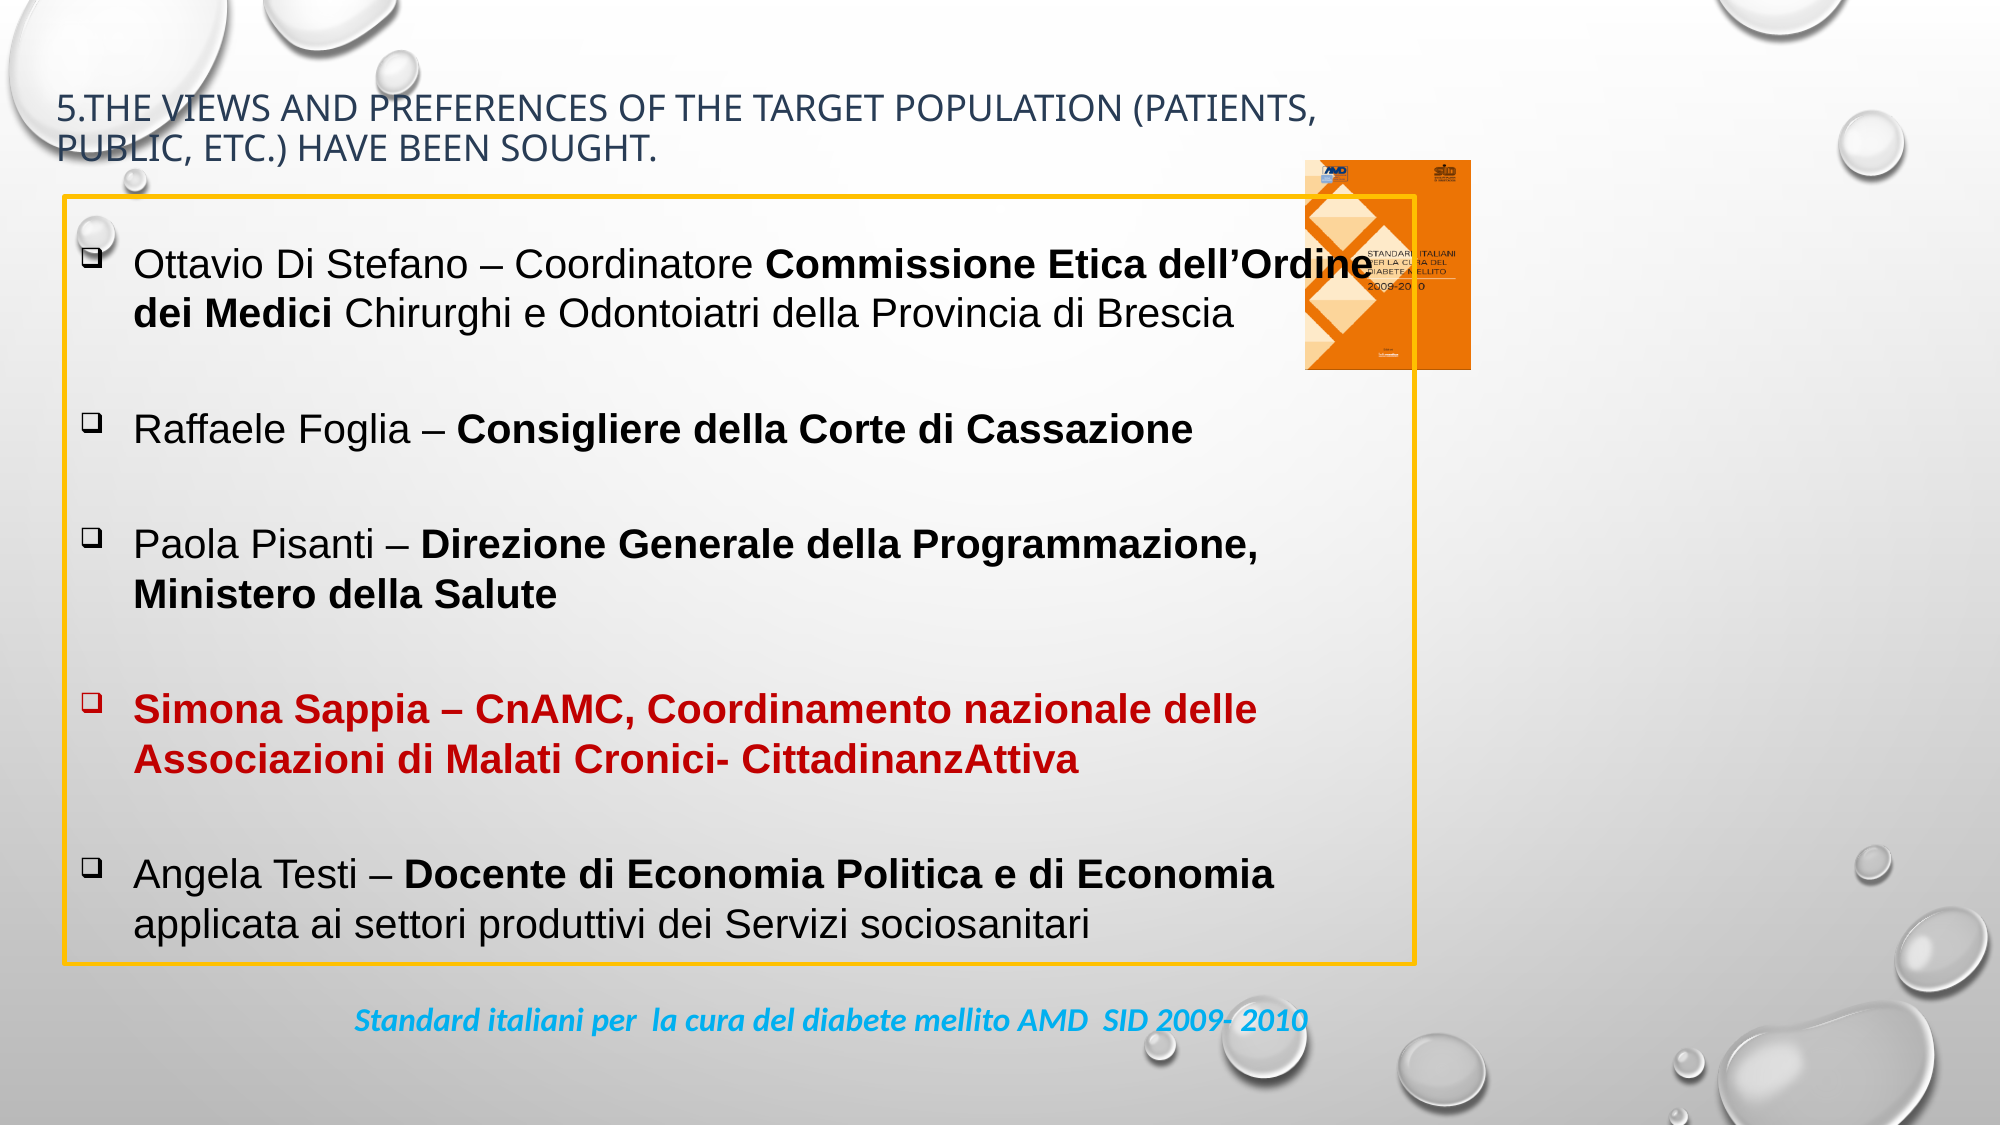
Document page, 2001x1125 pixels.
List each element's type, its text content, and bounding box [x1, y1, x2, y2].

text_box Standard italiani per la cura del diabete mellito AMD SID 2009- 2010 [339, 991, 1500, 1046]
text_box 5.The views and preferences of the target population (patients, public, etc.) have been sought. [41, 42, 1467, 231]
picture [0, 0, 2000, 1125]
text_box Ottavio Di Stefano – Coordinatore Commissione Etica dell’Ordine dei Medici Chirurghi e Odontoiatri della Provincia di Brescia Raffaele Foglia – Consigliere della Corte di Cassazione Paola Pisanti – Direzione Generale della Programmazione, Ministero della Salute Simona Sappia – CnAMC, Coordinamento nazionale delle Associazioni di Malati Cronici- CittadinanzAttiva Angela Testi – Docente di Economia Politica e di Economia applicata ai settori produttivi dei Servizi sociosanitari [64, 196, 1415, 964]
